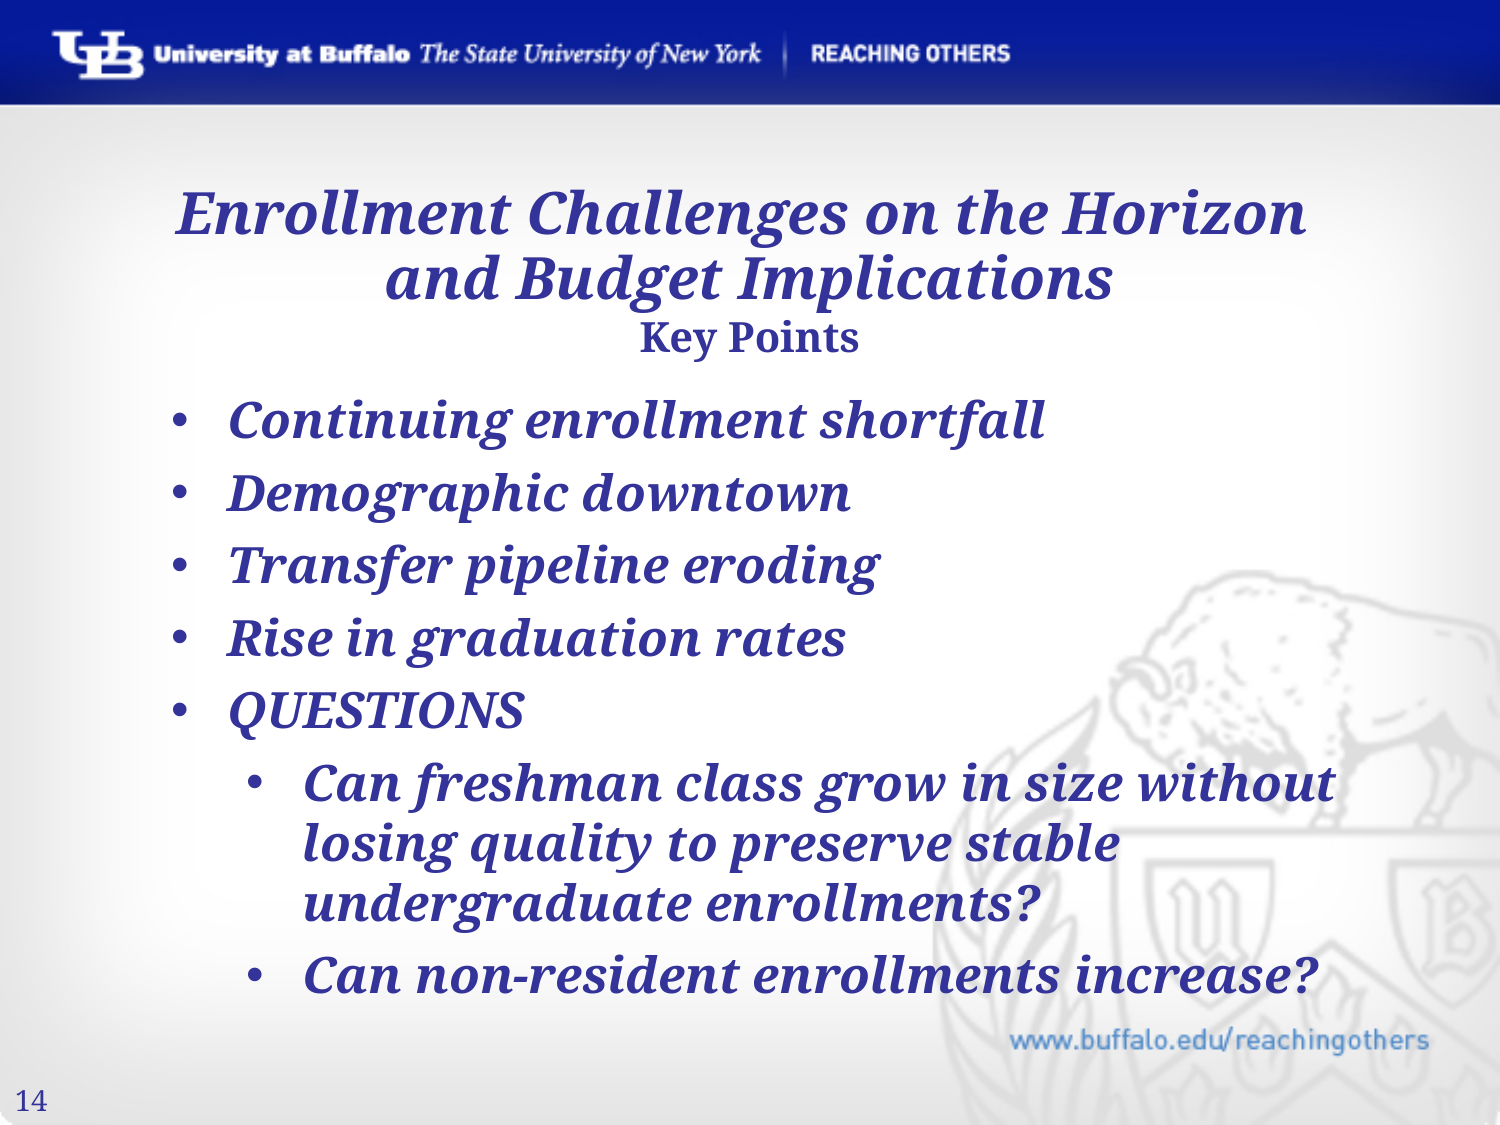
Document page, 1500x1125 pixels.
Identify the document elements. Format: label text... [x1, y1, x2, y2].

text_box Enrollment Challenges on the Horizon and Budget Implications Key Points [37, 112, 1463, 425]
picture [0, 0, 1500, 1125]
text_box Continuing enrollment shortfall Demographic downtown Transfer pipeline eroding Rise in graduation rates QUESTIONS Can freshman class grow in size without losing quality to preserve stable undergraduate enrollments? Can non-resident enrollments increase? [81, 381, 1419, 1084]
